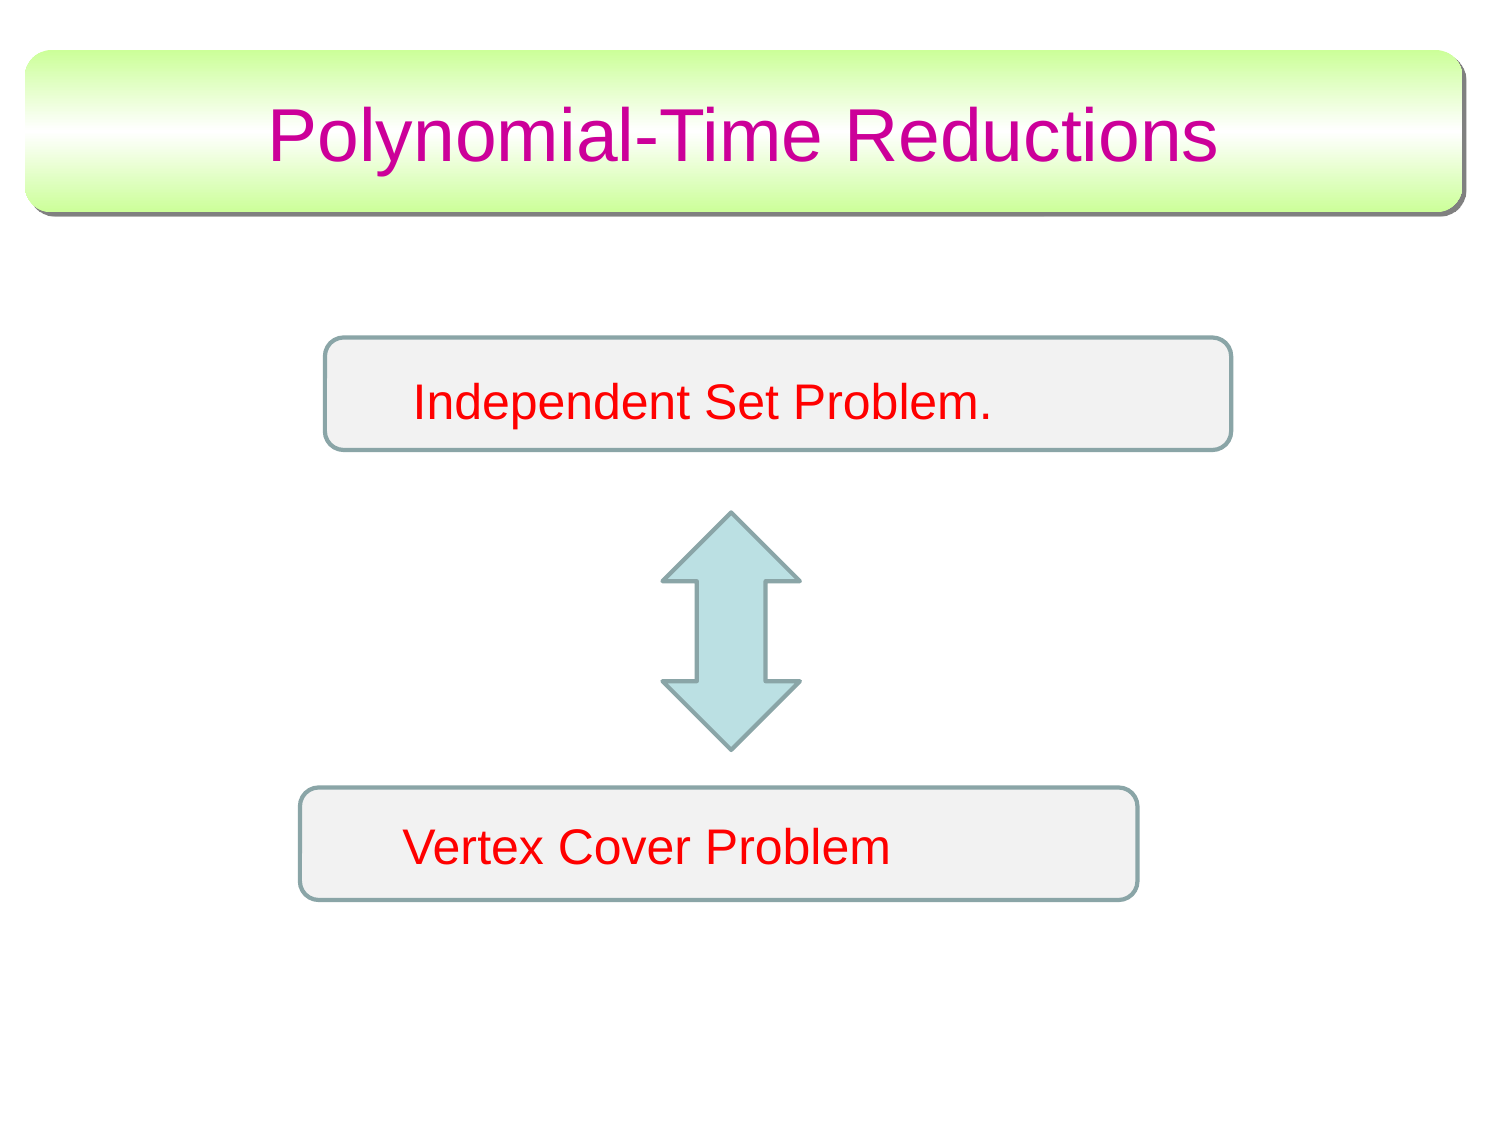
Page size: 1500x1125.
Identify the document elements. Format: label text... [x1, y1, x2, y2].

title Polynomial-Time Reductions [24, 62, 1463, 201]
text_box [324, 337, 1326, 451]
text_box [299, 787, 1500, 901]
text_box [29, 49, 1458, 62]
text_box [29, 201, 1458, 213]
text_box [660, 510, 802, 753]
